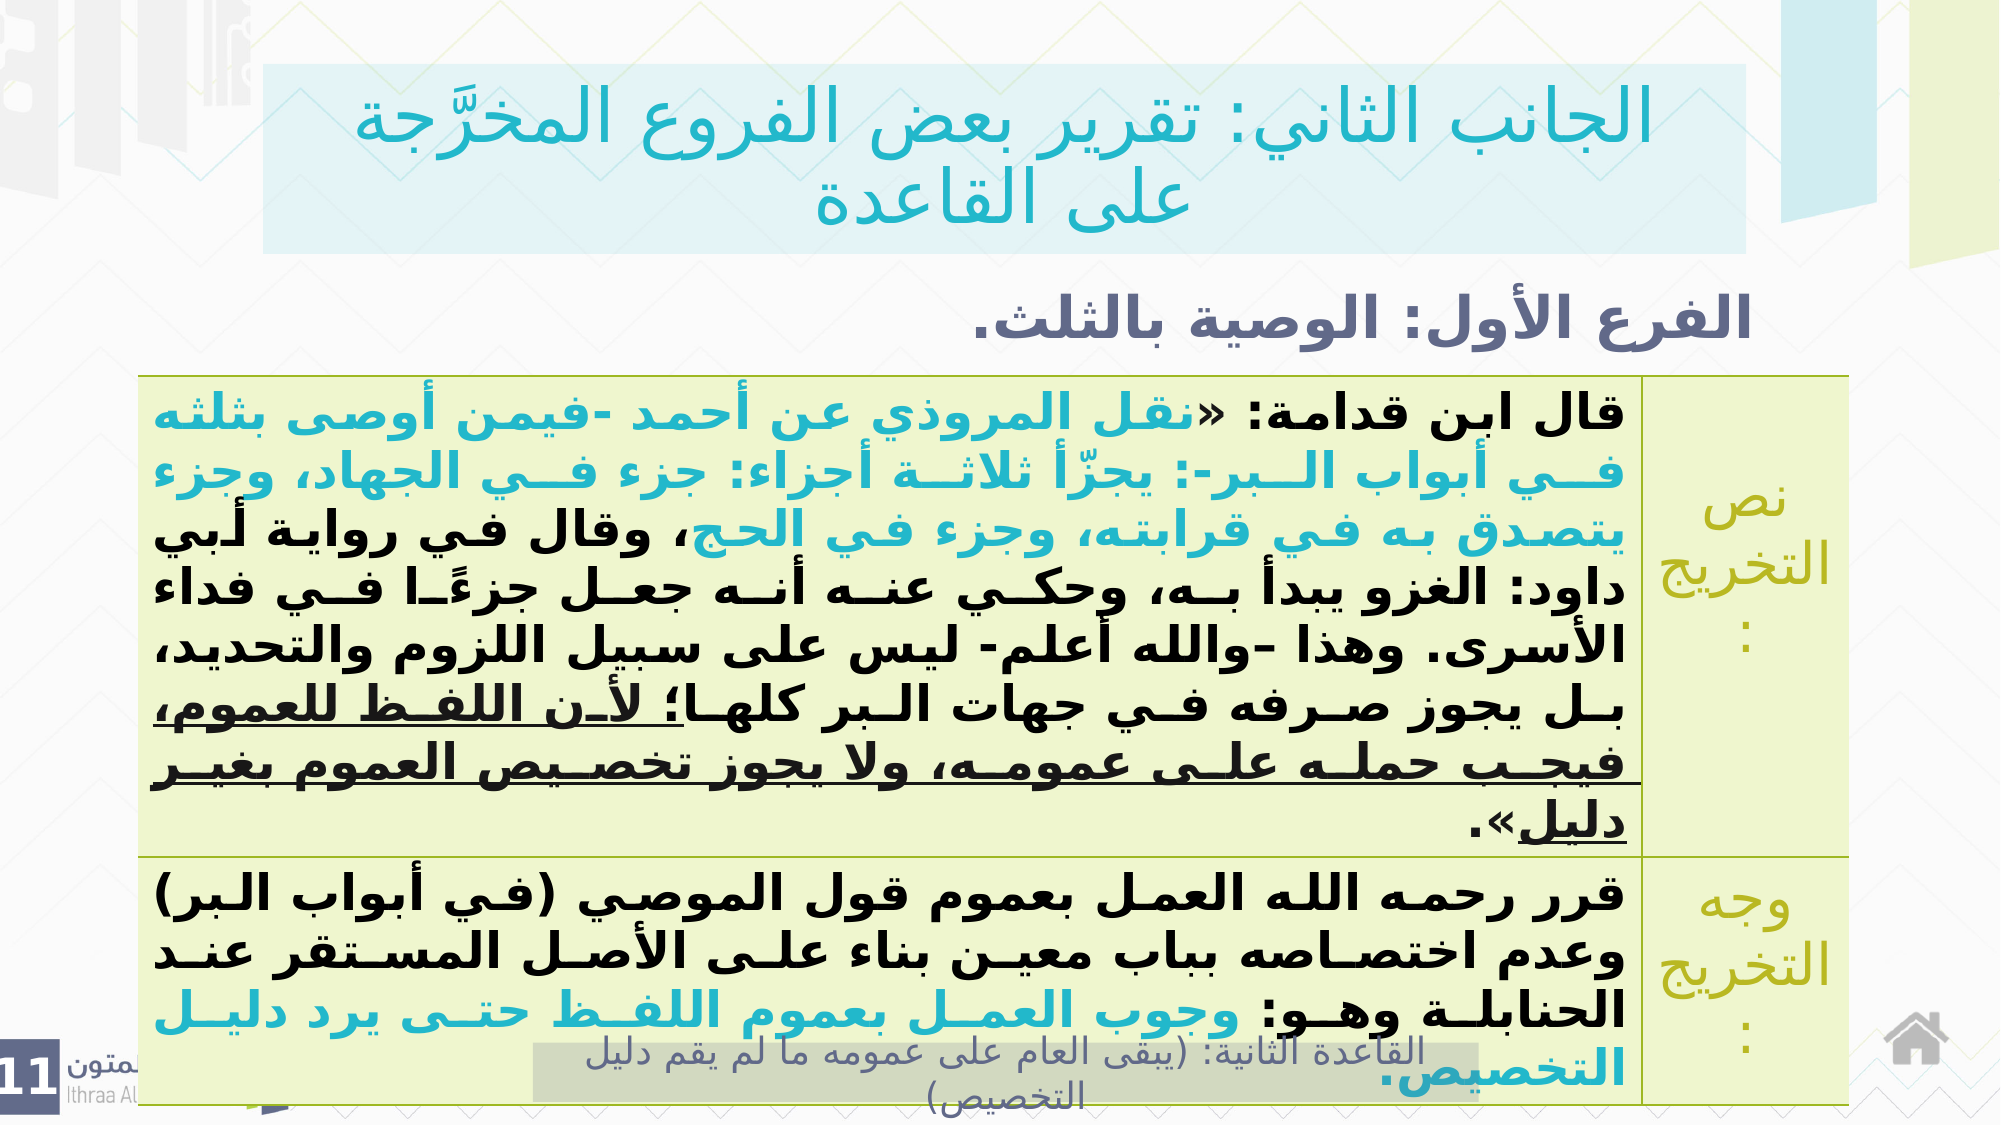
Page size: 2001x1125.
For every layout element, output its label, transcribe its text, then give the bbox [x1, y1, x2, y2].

table_cell وجه التخريج: [1643, 858, 1849, 1104]
table_header نص التخريج: [1643, 377, 1849, 856]
table_header قال ابن قدامة: «نقل المروذي عن أحمد -فيمن أوصى بثلثه في أبواب البر-: يجزّأ ثلاثة أجزاء: جزء في الجهاد، وجزء يتصدق به في قرابته، وجزء في الحج، وقال في رواية أبي داود: الغزو يبدأ به، وحكي عنه أنه جعل جزءًا في فداء الأسرى. وهذا –والله أعلم- ليس على سبيل اللزوم والتحديد، بل يجوز صرفه في جهات البر كلها؛ لأن اللفظ للعموم، فيجب حمله على عمومه، ولا يجوز تخصيص العموم بغير دليل». [138, 377, 1641, 856]
picture [0, 0, 2001, 1125]
text_box الفرع الأول: الوصية بالثلث. [884, 265, 1770, 375]
picture [0, 1064, 5, 1087]
text_box القاعدة الثانية: (يبقى العام على عمومه ما لم يقم دليل التخصيص) [532, 1042, 1479, 1102]
table_cell قرر رحمه الله العمل بعموم قول الموصي (في أبواب البر) وعدم اختصاصه بباب معين بناء على الأصل المستقر عند الحنابلة وهو: وجوب العمل بعموم اللفظ حتى يرد دليل التخصيص. [138, 858, 1641, 1104]
title الجانب الثاني: تقرير بعض الفروع المخرَّجة على القاعدة [263, 63, 1747, 254]
